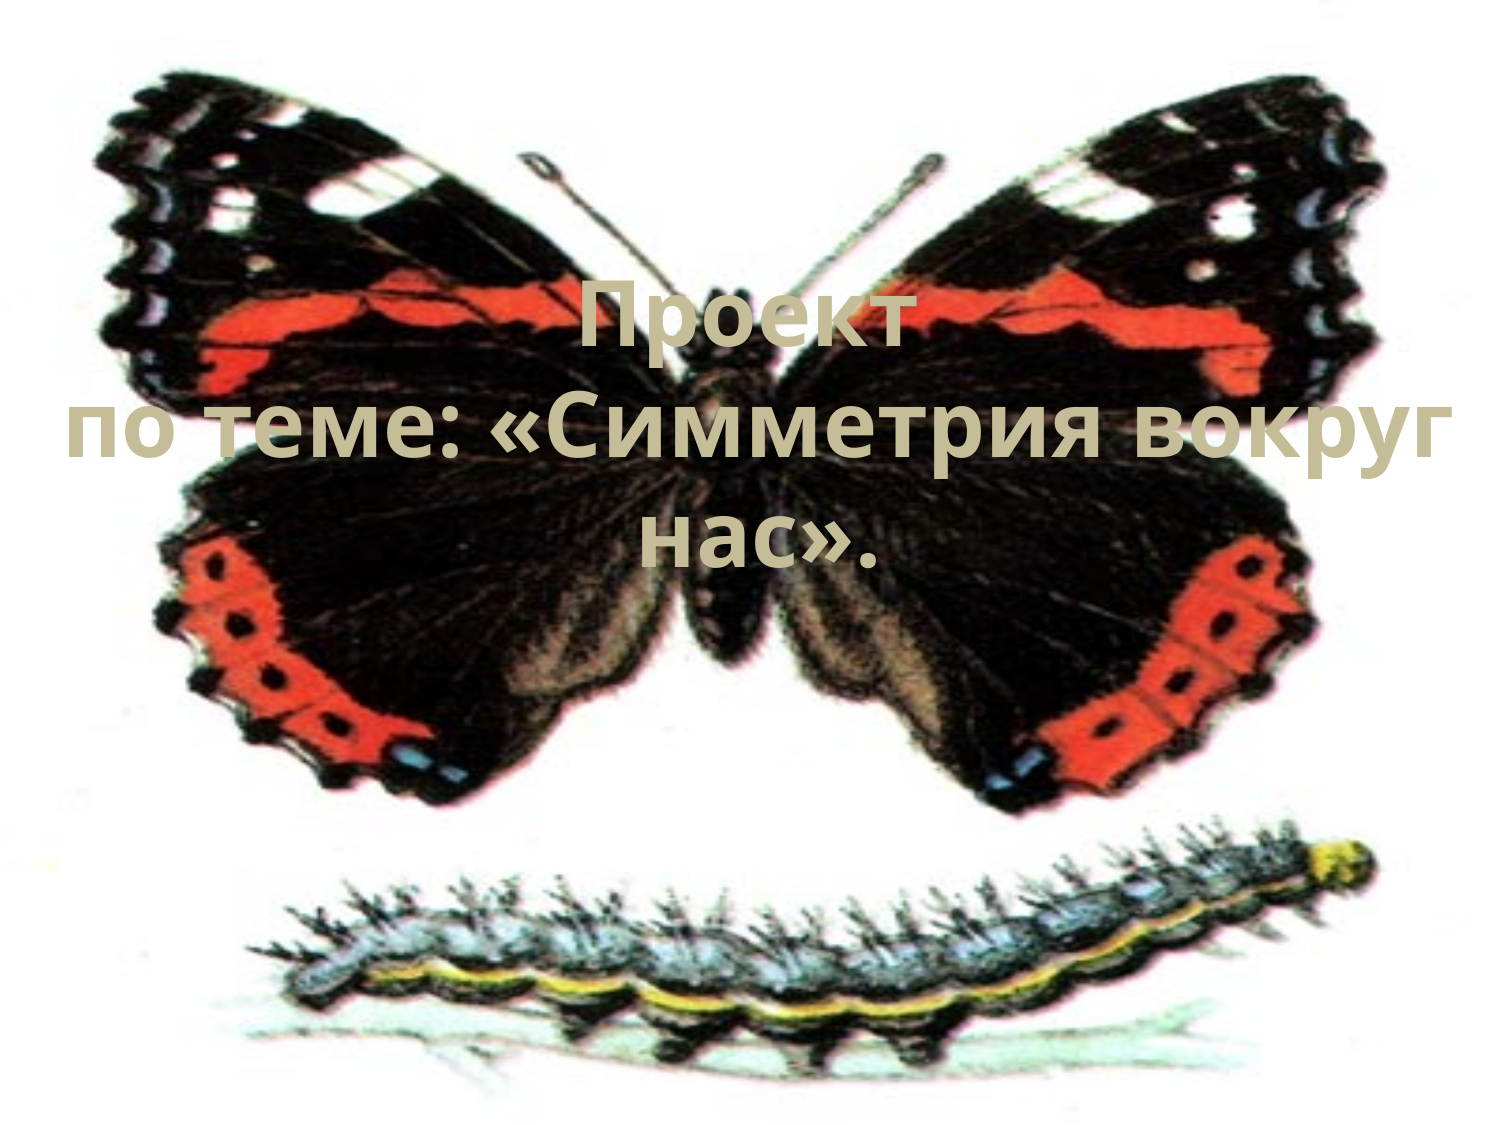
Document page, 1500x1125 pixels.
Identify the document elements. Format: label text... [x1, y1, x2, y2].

picture [0, 668, 1500, 1125]
picture [0, 0, 1500, 172]
title Проект по теме: «Симметрия вокруг нас». [0, 172, 1500, 668]
